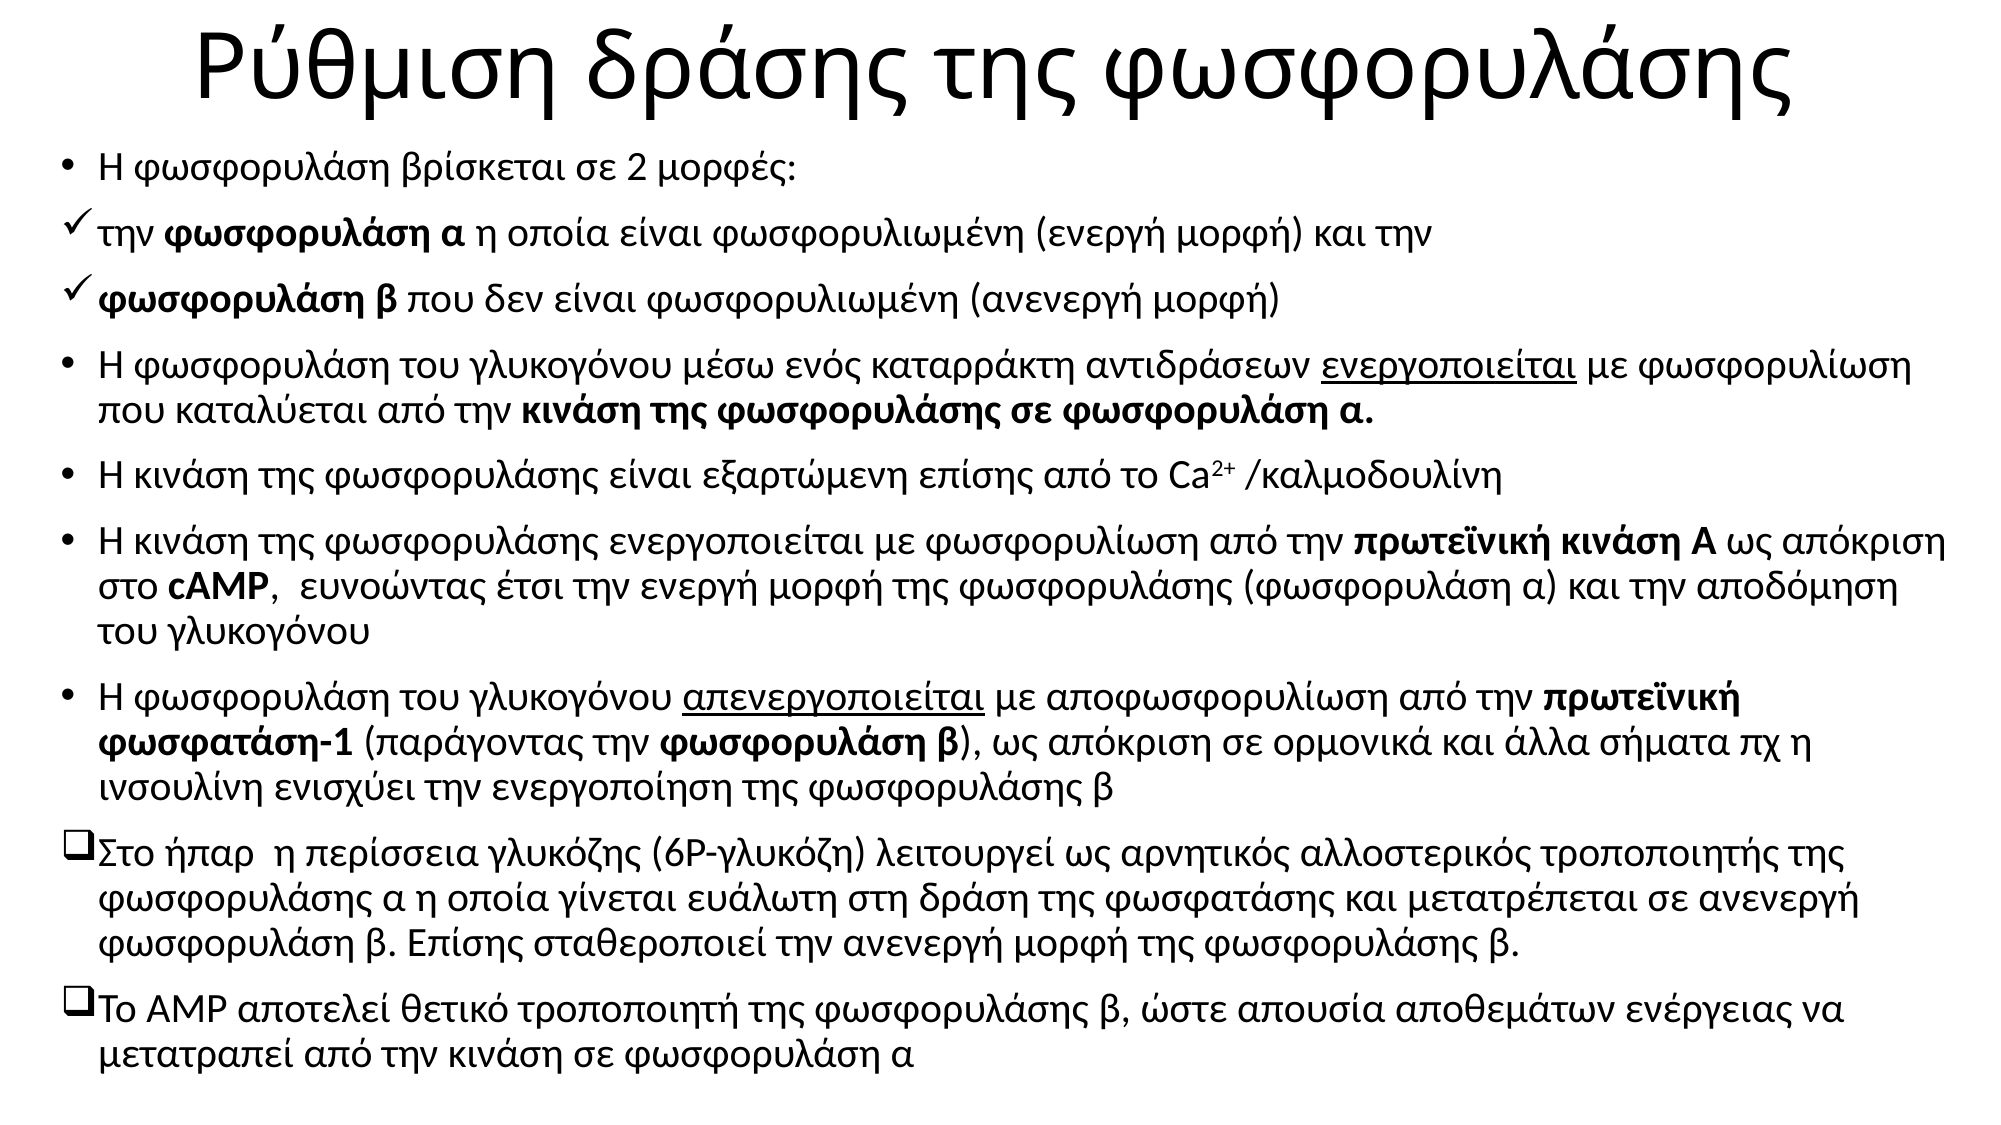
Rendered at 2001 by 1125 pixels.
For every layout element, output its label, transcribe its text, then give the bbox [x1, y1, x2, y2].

title Ρύθμιση δράσης της φωσφορυλάσης [130, 0, 1856, 137]
list Η φωσφορυλάση βρίσκεται σε 2 μορφές: την φωσφορυλάση α η οποία είναι φωσφορυλιωμένη (ενεργή μορφή) και την φωσφορυλάση β που δεν είναι φωσφορυλιωμένη (ανενεργή μορφή) Η φωσφορυλάση του γλυκογόνου μέσω ενός καταρράκτη αντιδράσεων ενεργοποιείται με φωσφορυλίωση που καταλύεται από την κινάση της φωσφορυλάσης σε φωσφορυλάση α. Η κινάση της φωσφορυλάσης είναι εξαρτώμενη επίσης από το Ca2+ /καλμοδουλίνη Η κινάση της φωσφορυλάσης ενεργοποιείται με φωσφορυλίωση από την πρωτεϊνική κινάση A ως απόκριση στο cAMP, ευνοώντας έτσι την ενεργή μορφή της φωσφορυλάσης (φωσφορυλάση α) και την αποδόμηση του γλυκογόνου Η φωσφορυλάση του γλυκογόνου απενεργοποιείται με αποφωσφορυλίωση από την πρωτεϊνική φωσφατάση-1 (παράγοντας την φωσφορυλάση β), ως απόκριση σε ορμονικά και άλλα σήματα πχ η ινσουλίνη ενισχύει την ενεργοποίηση της φωσφορυλάσης β Στο ήπαρ η περίσσεια γλυκόζης (6Ρ-γλυκόζη) λειτουργεί ως αρνητικός αλλοστερικός τροποποιητής της φωσφορυλάσης α η οποία γίνεται ευάλωτη στη δράση της φωσφατάσης και μετατρέπεται σε ανενεργή φωσφορυλάση β. Επίσης σταθεροποιεί την ανενεργή μορφή της φωσφορυλάσης β. Το ΑΜΡ αποτελεί θετικό τροποποιητή της φωσφορυλάσης β, ώστε απουσία αποθεμάτων ενέργειας να μετατραπεί από την κινάση σε φωσφορυλάση α [45, 137, 1978, 1096]
